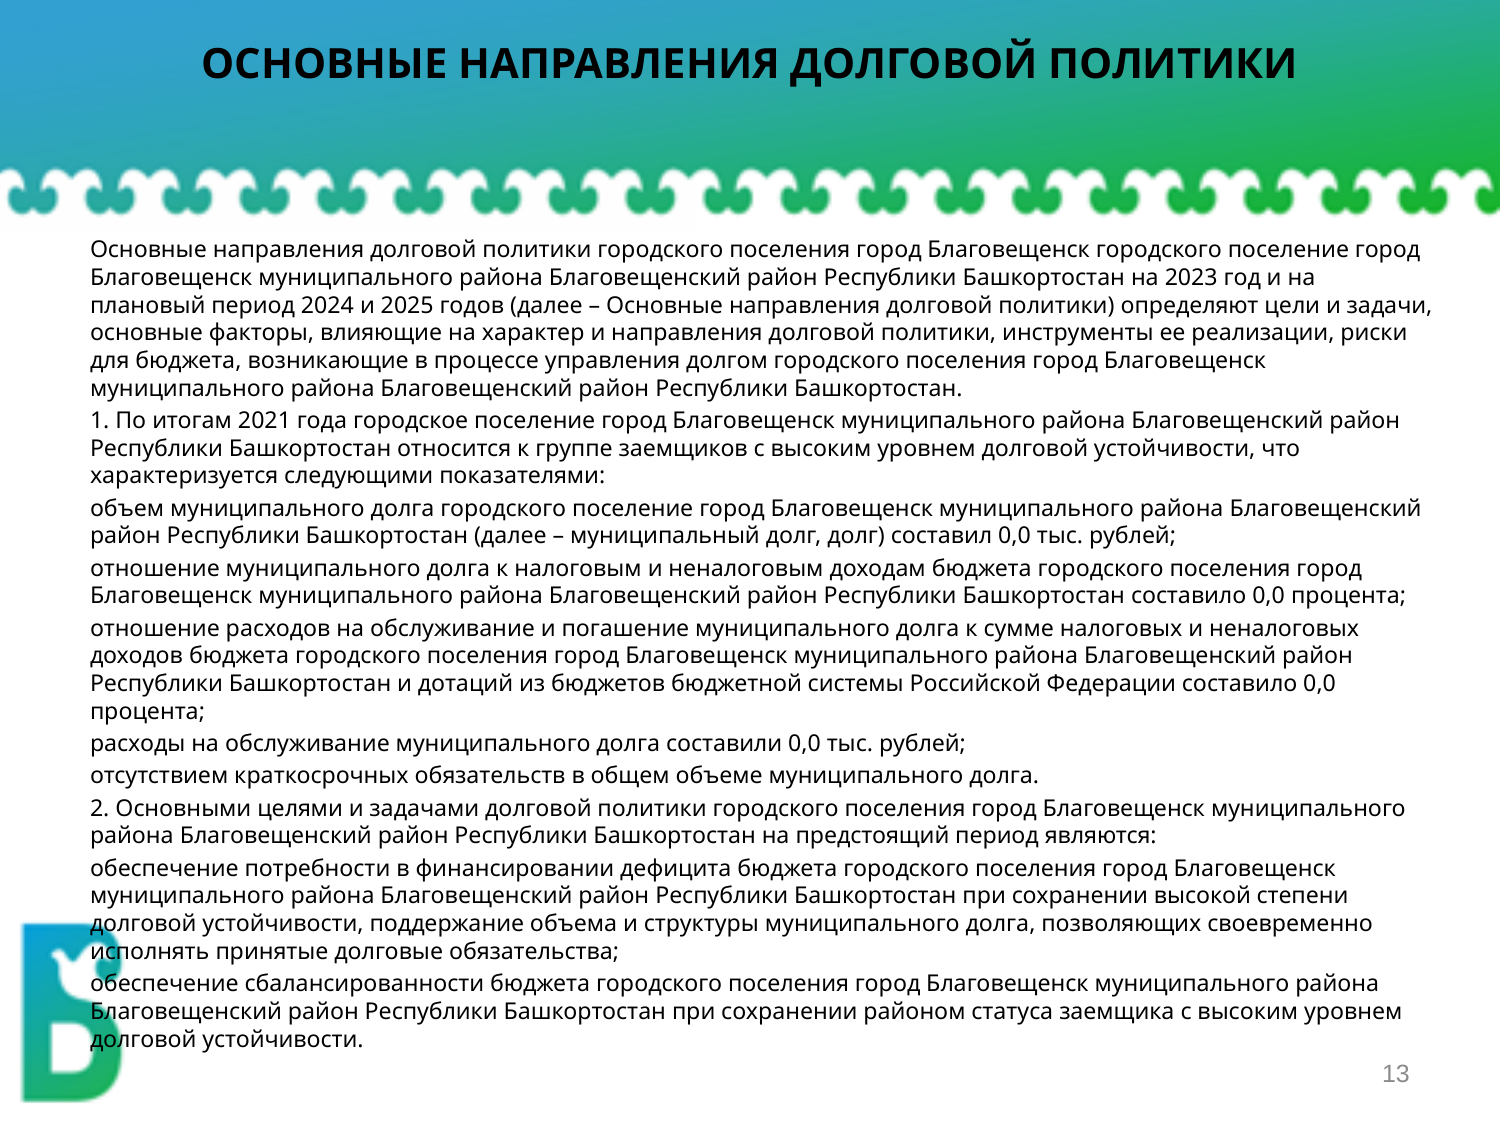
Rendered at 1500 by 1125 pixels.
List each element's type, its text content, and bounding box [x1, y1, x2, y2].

list Основные направления долговой политики городского поселения город Благовещенск городского поселение город Благовещенск муниципального района Благовещенский район Республики Башкортостан на 2023 год и на плановый период 2024 и 2025 годов (далее – Основные направления долговой политики) определяют цели и задачи, основные факторы, влияющие на характер и направления долговой политики, инструменты ее реализации, риски для бюджета, возникающие в процессе управления долгом городского поселения город Благовещенск муниципального района Благовещенский район Республики Башкортостан. 1. По итогам 2021 года городское поселение город Благовещенск муниципального района Благовещенский район Республики Башкортостан относится к группе заемщиков с высоким уровнем долговой устойчивости, что характеризуется следующими показателями: объем муниципального долга городского поселение город Благовещенск муниципального района Благовещенский район Республики Башкортостан (далее – муниципальный долг, долг) составил 0,0 тыс. рублей; отношение муниципального долга к налоговым и неналоговым доходам бюджета городского поселения город Благовещенск муниципального района Благовещенский район Республики Башкортостан составило 0,0 процента; отношение расходов на обслуживание и погашение муниципального долга к сумме налоговых и неналоговых доходов бюджета городского поселения город Благовещенск муниципального района Благовещенский район Республики Башкортостан и дотаций из бюджетов бюджетной системы Российской Федерации составило 0,0 процента; расходы на обслуживание муниципального долга составили 0,0 тыс. рублей; отсутствием краткосрочных обязательств в общем объеме муниципального долга. 2. Основными целями и задачами долговой политики городского поселения город Благовещенск муниципального района Благовещенский район Республики Башкортостан на предстоящий период являются: обеспечение потребности в финансировании дефицита бюджета городского поселения город Благовещенск муниципального района Благовещенский район Республики Башкортостан при сохранении высокой степени долговой устойчивости, поддержание объема и структуры муниципального долга, позволяющих своевременно исполнять принятые долговые обязательства; обеспечение сбалансированности бюджета городского поселения город Благовещенск муниципального района Благовещенский район Республики Башкортостан при сохранении районом статуса заемщика с высоким уровнем долговой устойчивости. [75, 196, 1447, 1071]
picture [0, 0, 1500, 1125]
title ОСНОВНЫЕ НАПРАВЛЕНИЯ ДОЛГОВОЙ ПОЛИТИКИ [75, 22, 1425, 102]
slide_number 13 [1074, 1042, 1425, 1103]
